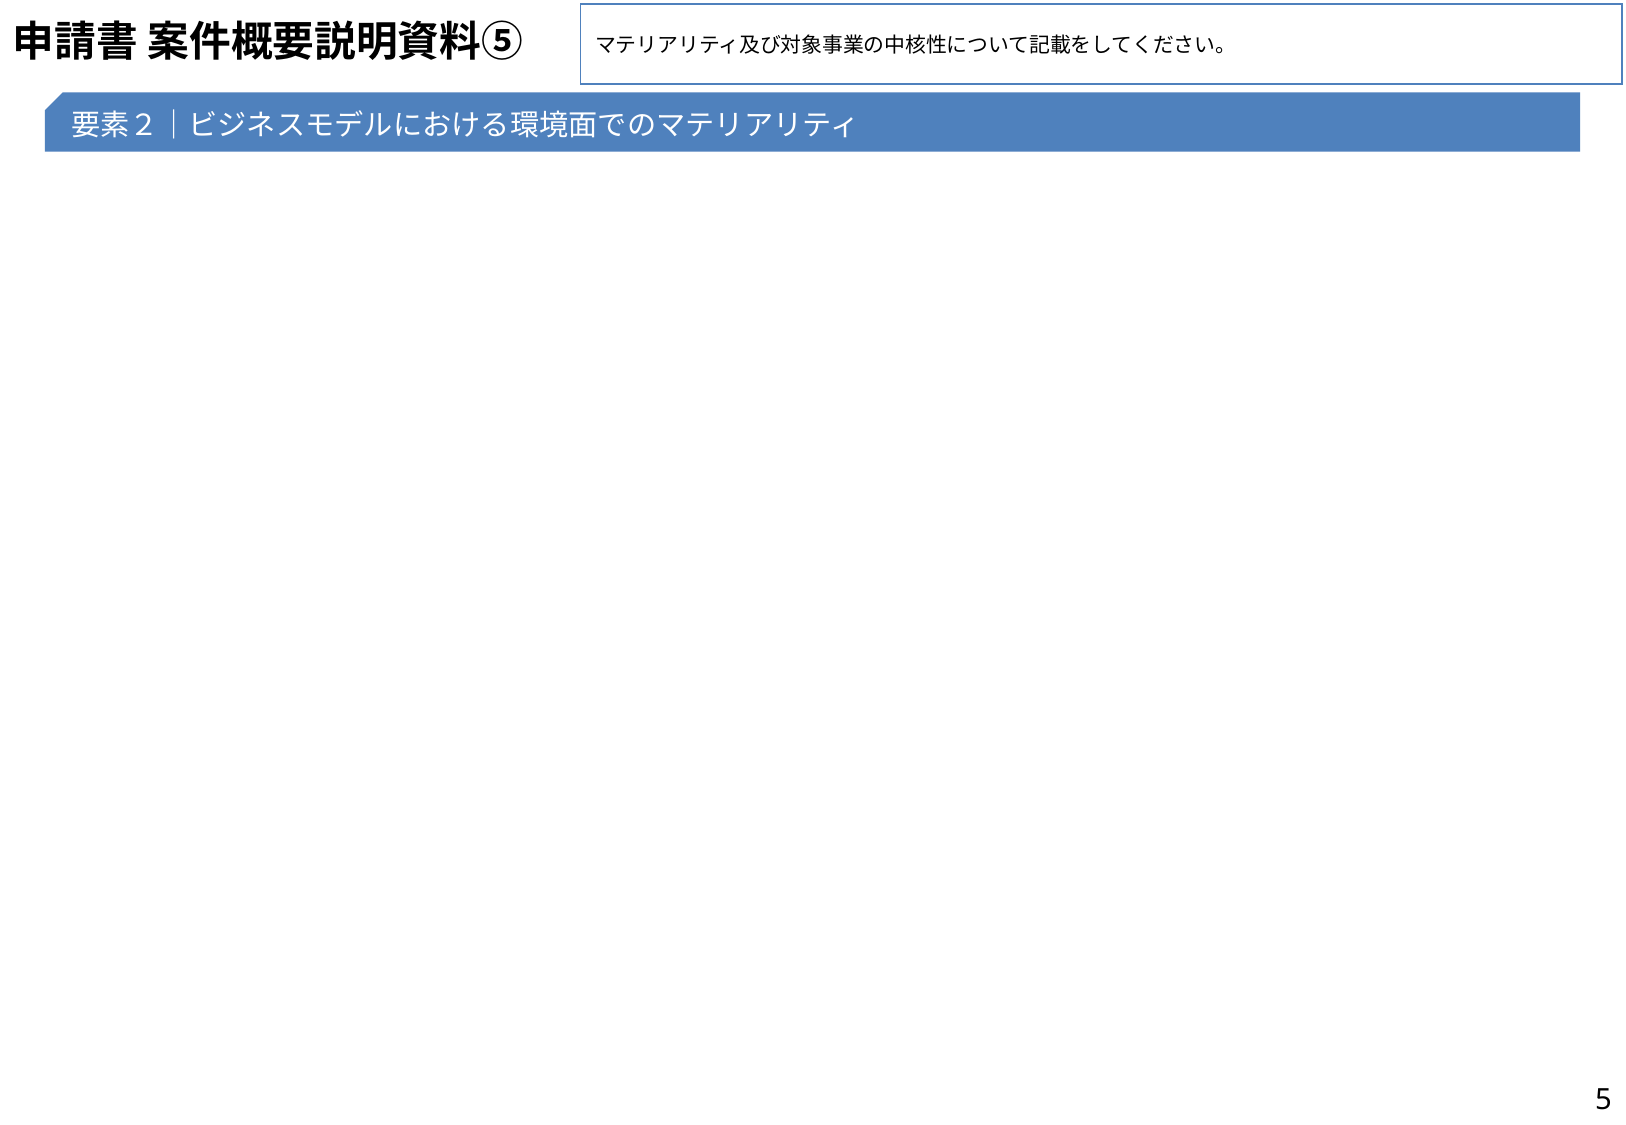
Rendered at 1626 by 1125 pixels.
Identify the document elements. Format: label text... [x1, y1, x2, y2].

slide_number 5 [1247, 1070, 1625, 1125]
text_box マテリアリティ及び対象事業の中核性について記載をしてください。 [580, 4, 1623, 84]
text_box 要素２｜ビジネスモデルにおける環境面でのマテリアリティ [44, 92, 1581, 152]
title 申請書 案件概要説明資料⑤ [0, 7, 580, 73]
